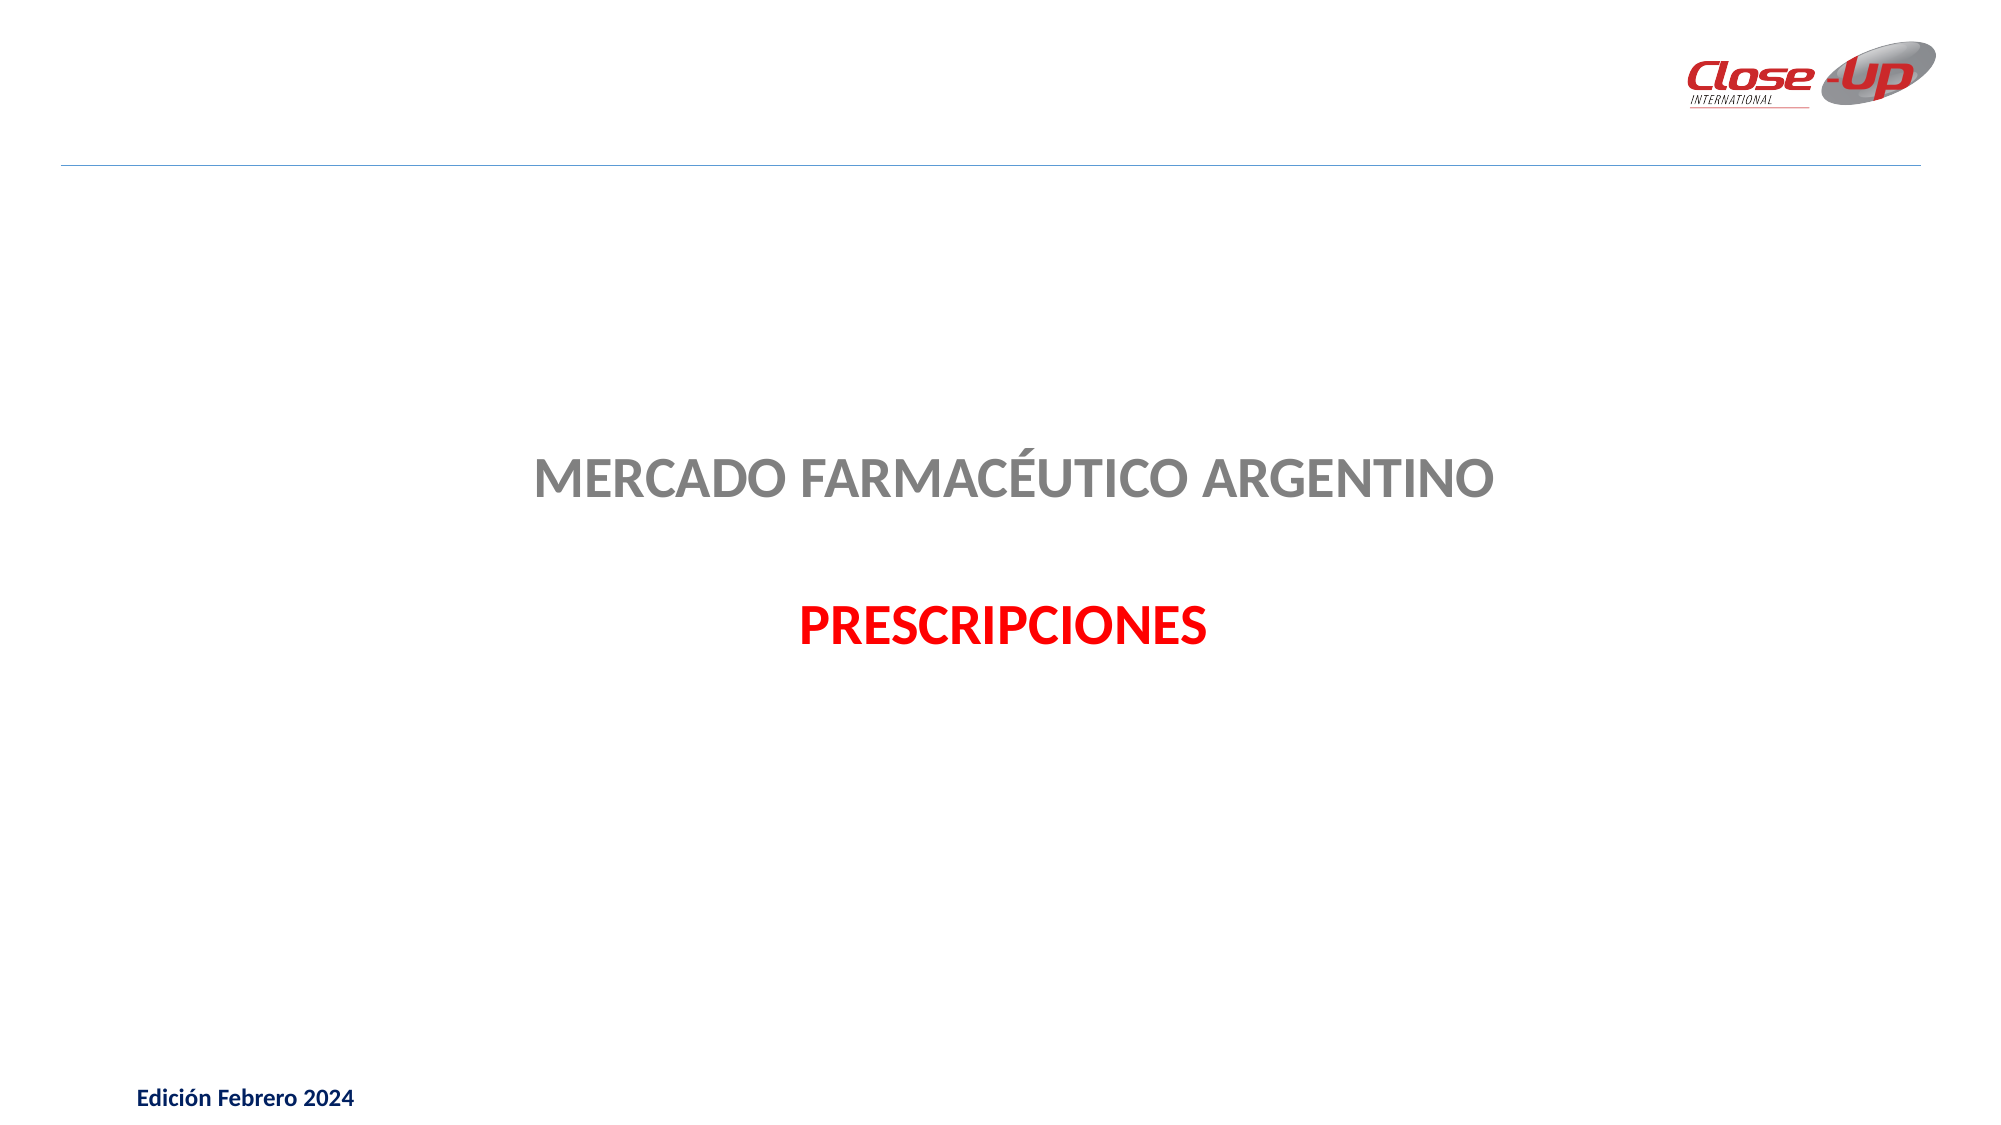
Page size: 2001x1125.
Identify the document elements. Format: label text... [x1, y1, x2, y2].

text_box Mercado farmacéutico Argentino [0, 418, 1496, 516]
picture [1680, 35, 1944, 120]
text_box prescripciones [66, 578, 1928, 664]
